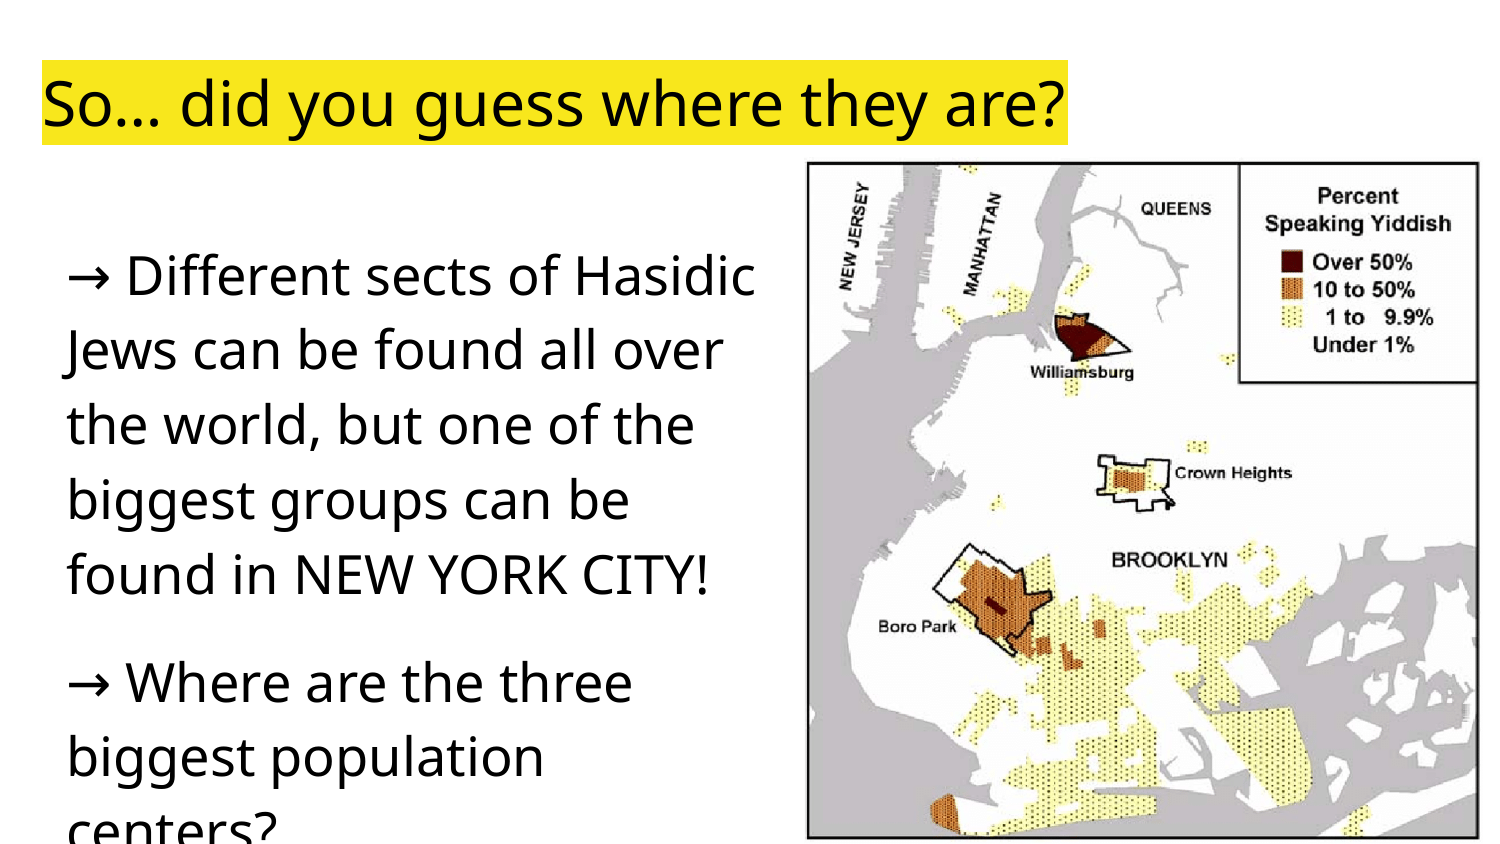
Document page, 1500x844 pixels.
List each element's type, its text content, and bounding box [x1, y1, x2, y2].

list → Different sects of Hasidic Jews can be found all over the world, but one of the biggest groups can be found in NEW YORK CITY! → Where are the three biggest population centers? [51, 216, 776, 828]
title So… did you guess where they are? [27, 48, 1425, 143]
picture [804, 156, 1484, 844]
